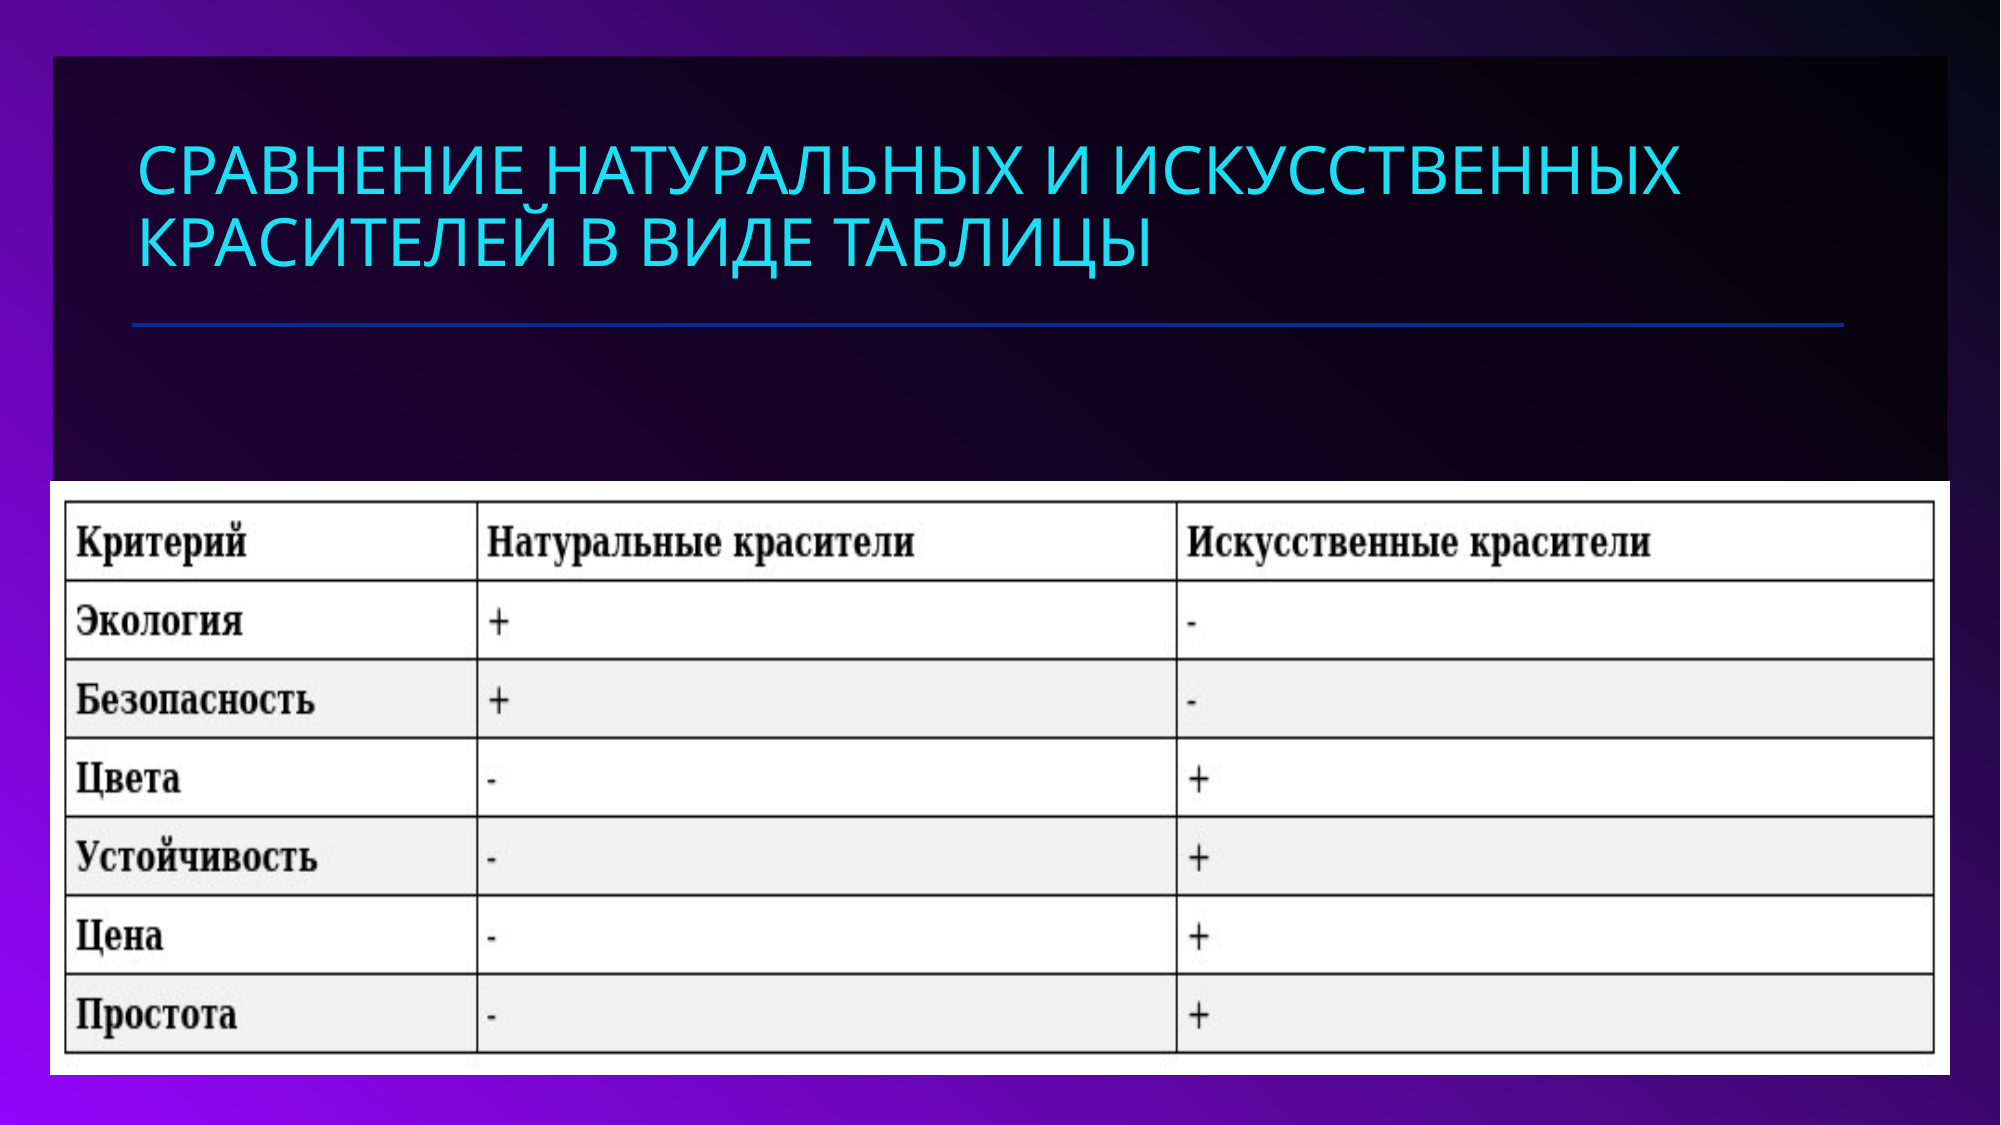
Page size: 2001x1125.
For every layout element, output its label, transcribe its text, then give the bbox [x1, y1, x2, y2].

title Сравнение натуральных и искусственных красителей в виде таблицы [121, 70, 1845, 289]
picture [50, 481, 1950, 1075]
slide_number 15 [1499, 1075, 1950, 1082]
